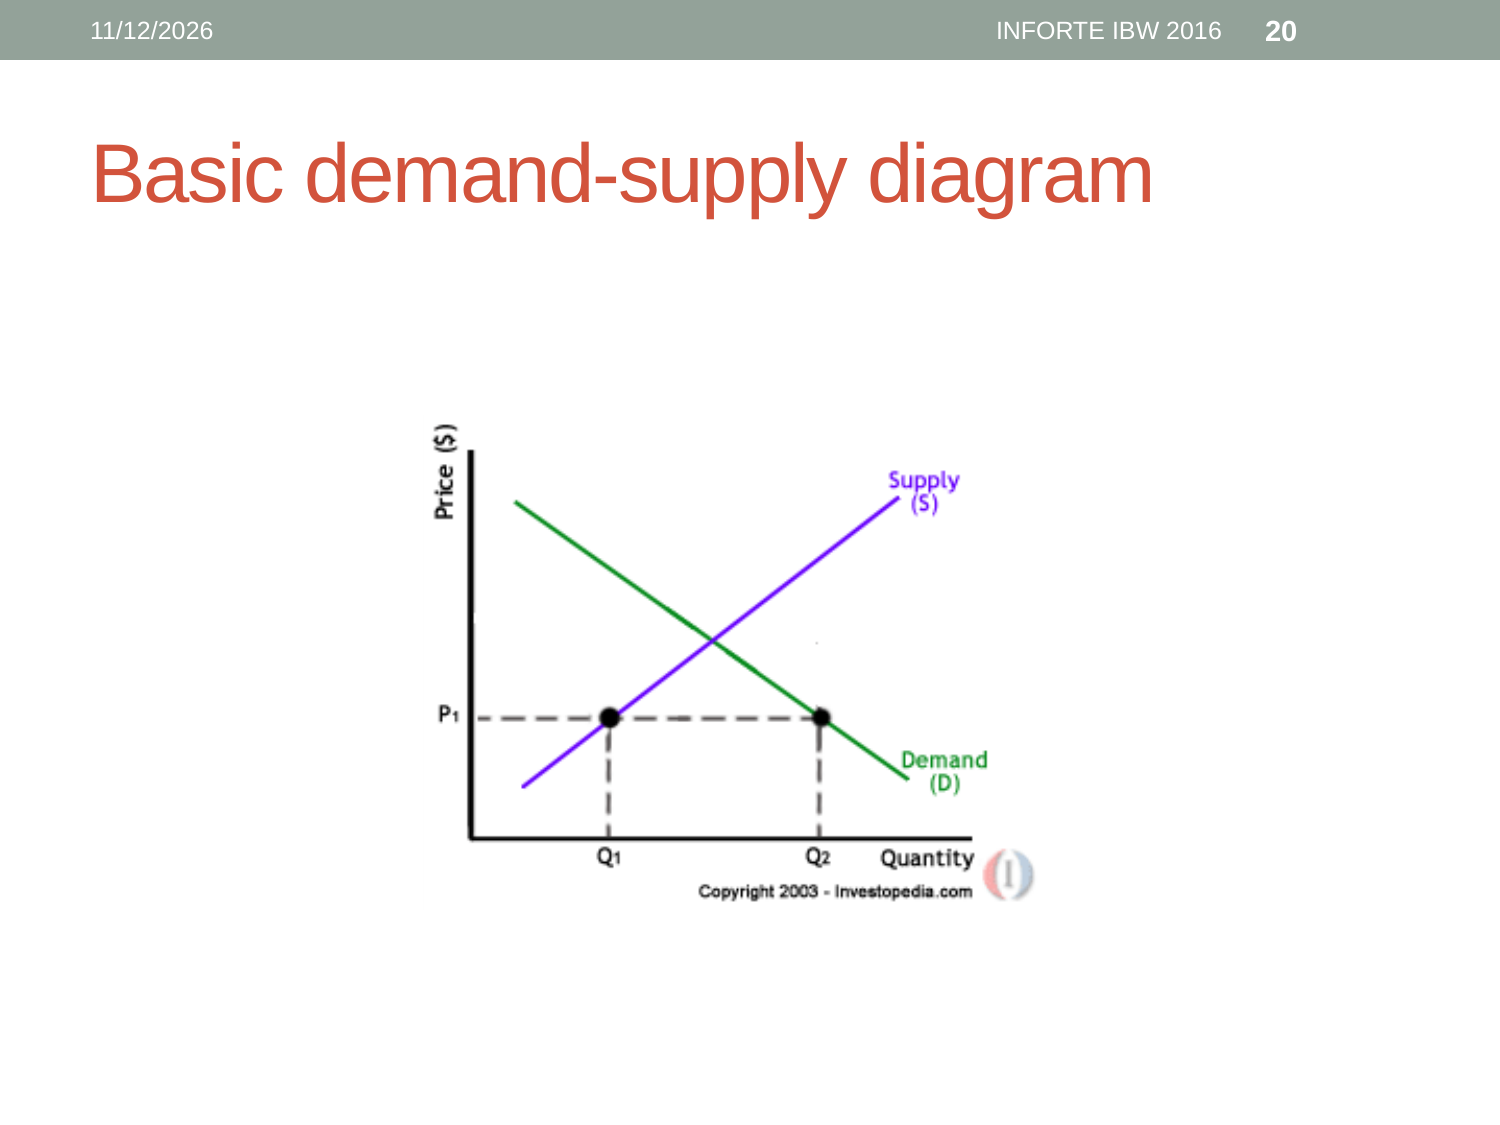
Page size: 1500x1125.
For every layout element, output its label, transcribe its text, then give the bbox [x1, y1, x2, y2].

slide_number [75, 3, 550, 57]
slide_number 20 [1250, 3, 1425, 57]
picture [422, 415, 1052, 910]
footer INFORTE IBW 2016 [562, 3, 1238, 57]
title Basic demand-supply diagram [75, 87, 1425, 250]
